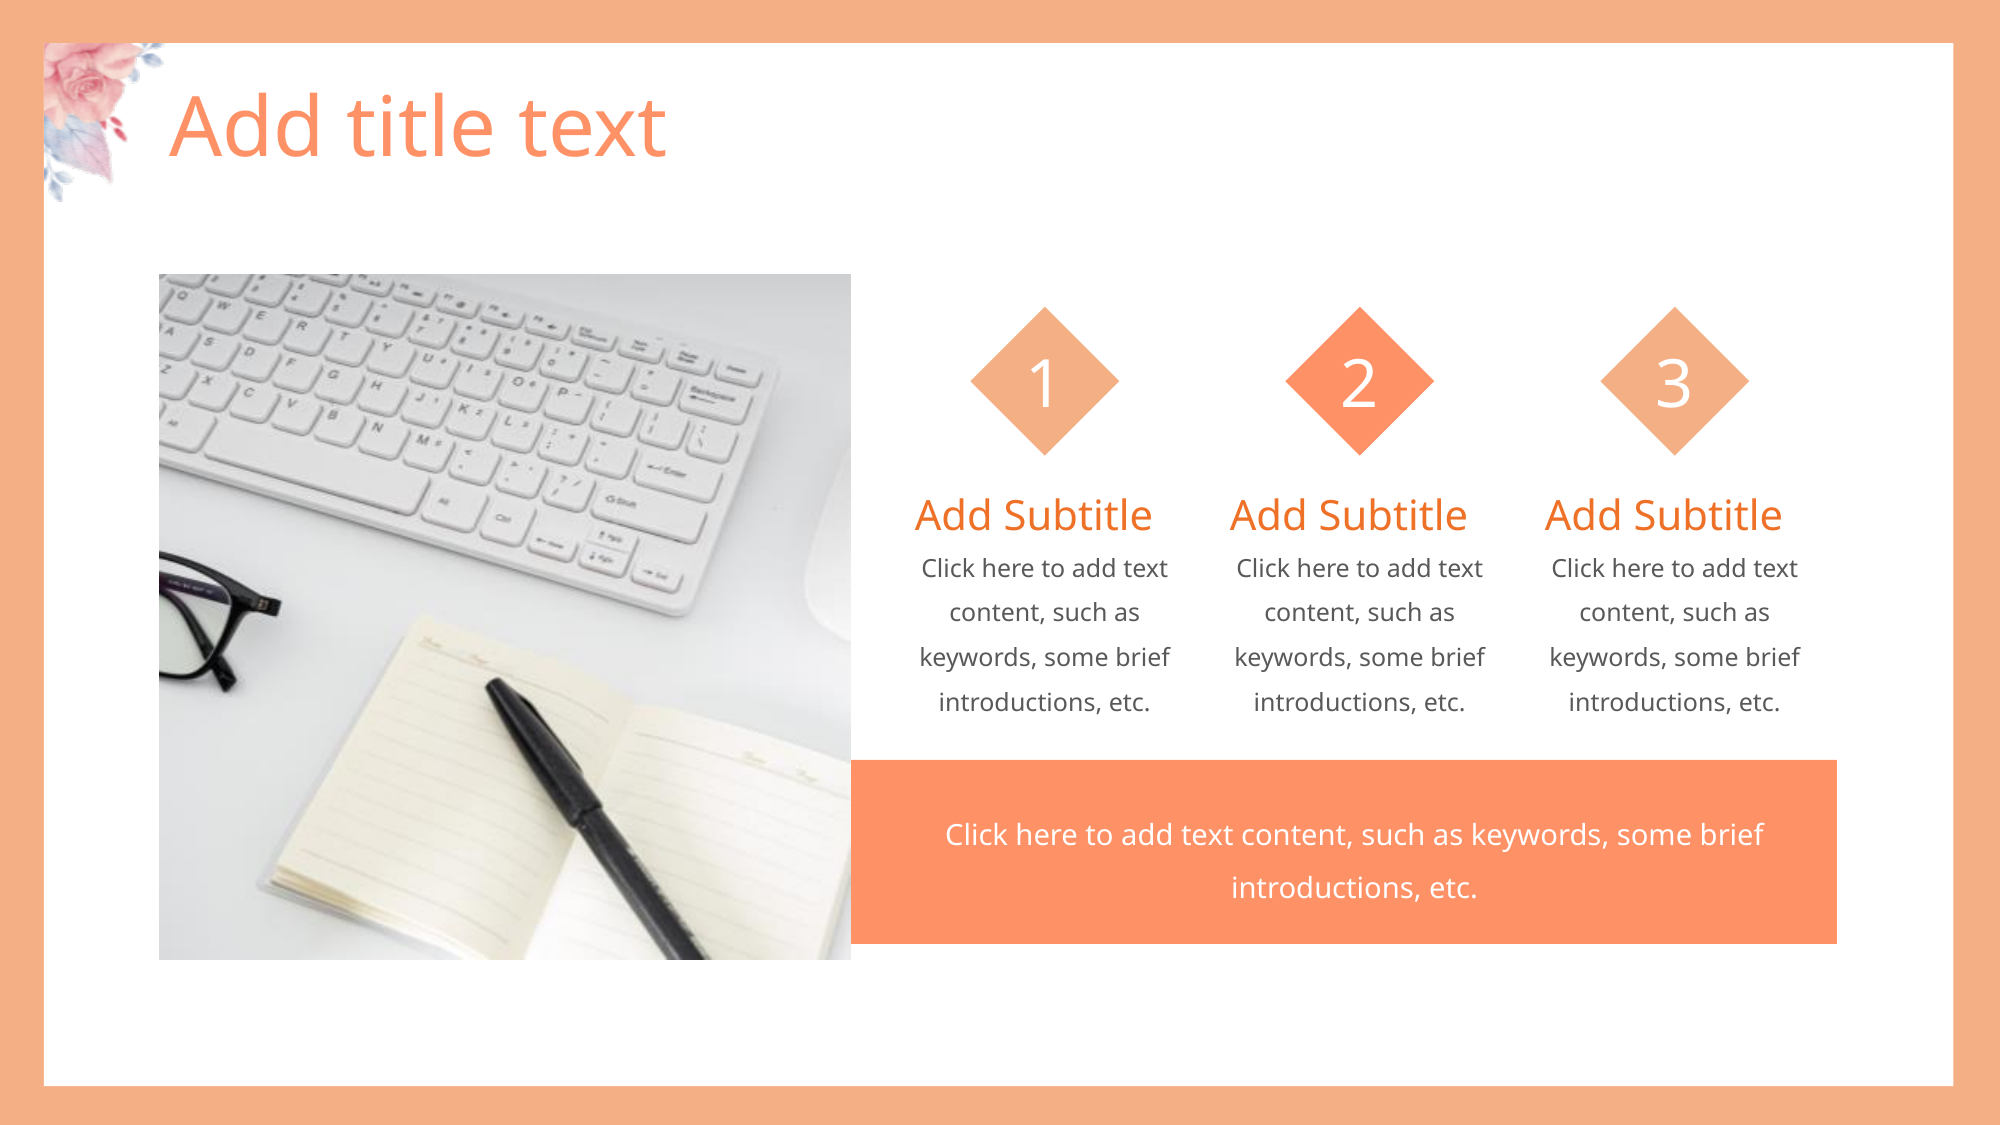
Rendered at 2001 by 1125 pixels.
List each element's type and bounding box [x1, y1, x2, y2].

text_box [159, 274, 1837, 960]
text_box [44, 43, 781, 205]
